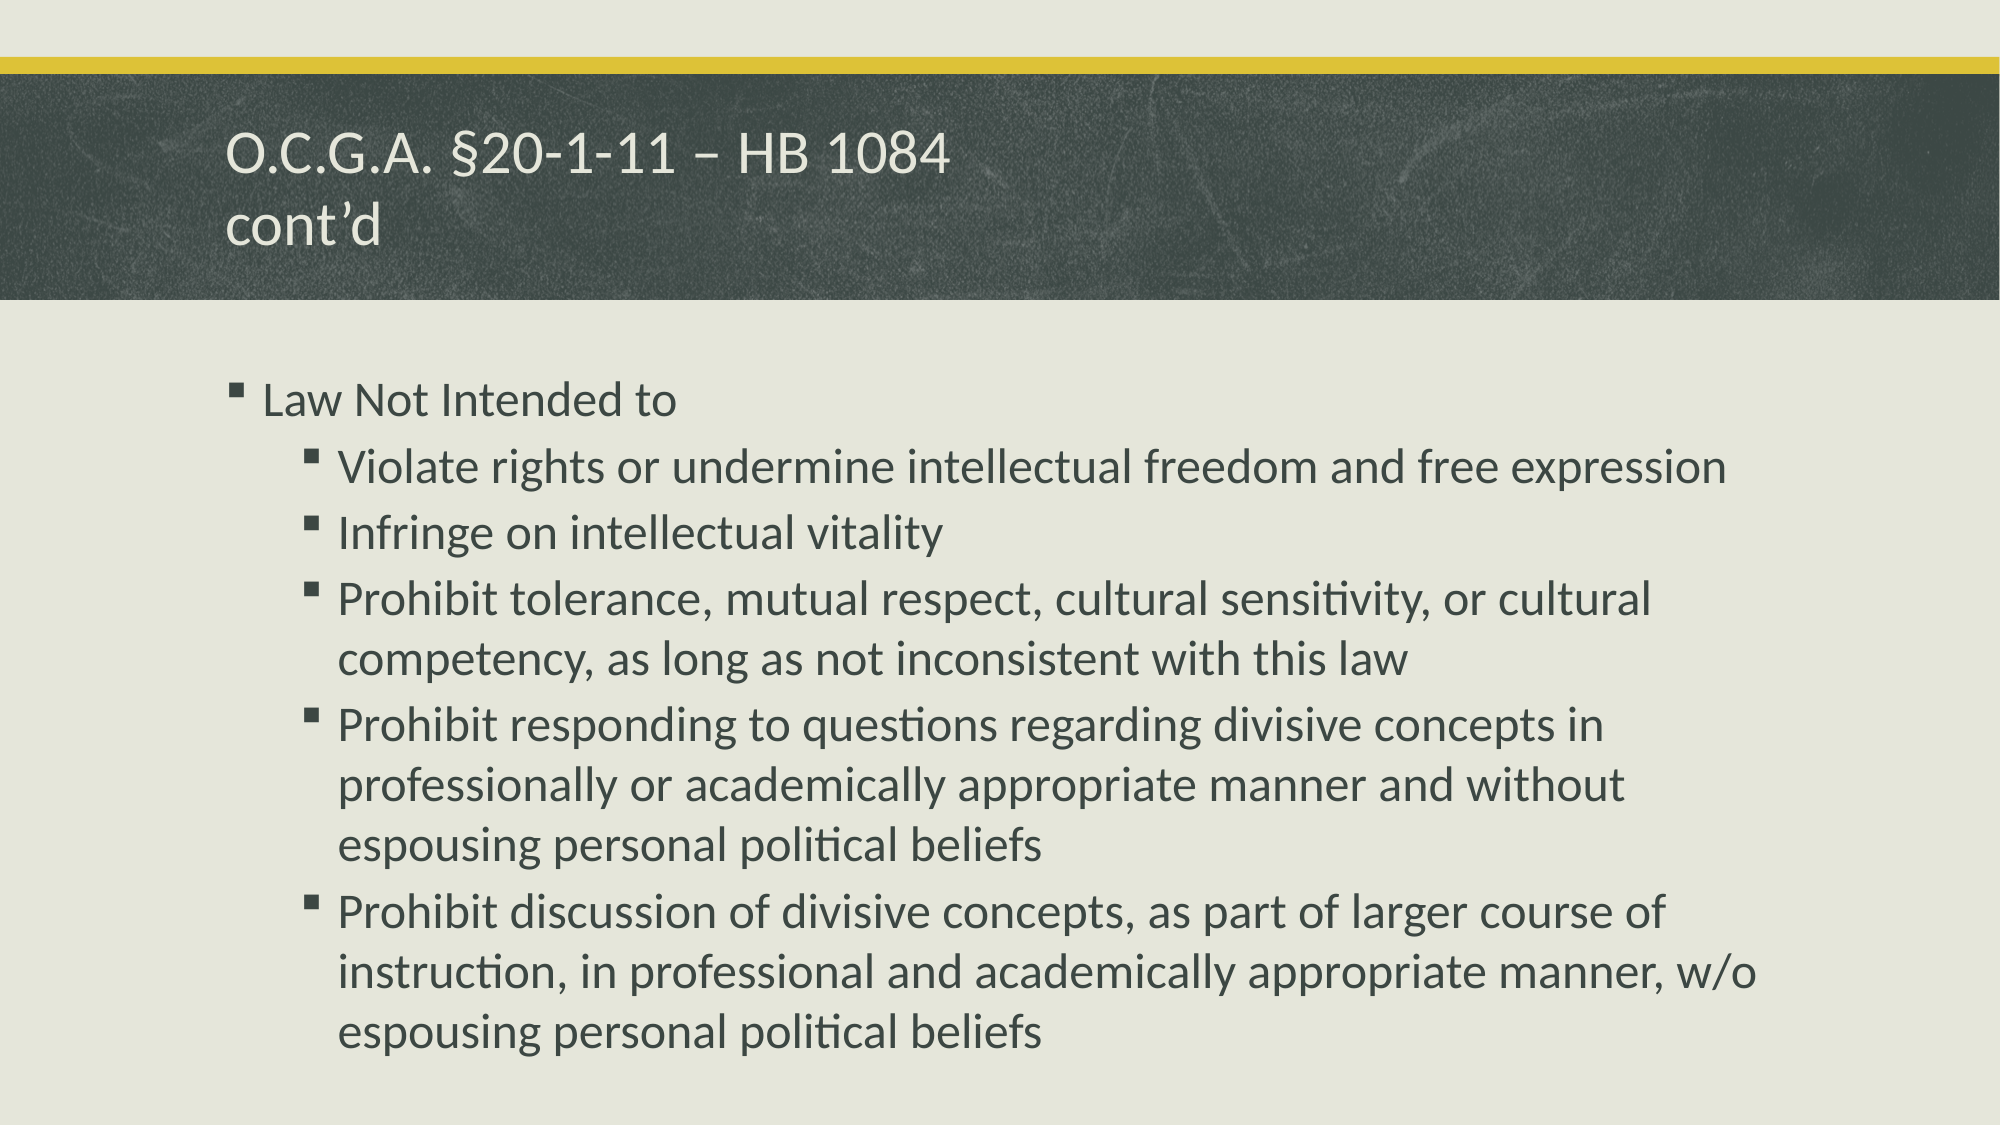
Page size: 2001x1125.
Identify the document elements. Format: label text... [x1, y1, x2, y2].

picture [0, 74, 2000, 300]
title O.C.G.A. §20-1-11 – HB 1084 cont’d [210, 76, 1790, 300]
list Law Not Intended to Violate rights or undermine intellectual freedom and free expression Infringe on intellectual vitality Prohibit tolerance, mutual respect, cultural sensitivity, or cultural competency, as long as not inconsistent with this law Prohibit responding to questions regarding divisive concepts in professionally or academically appropriate manner and without espousing personal political beliefs Prohibit discussion of divisive concepts, as part of larger course of instruction, in professional and academically appropriate manner, w/o espousing personal political beliefs [210, 359, 1790, 1014]
